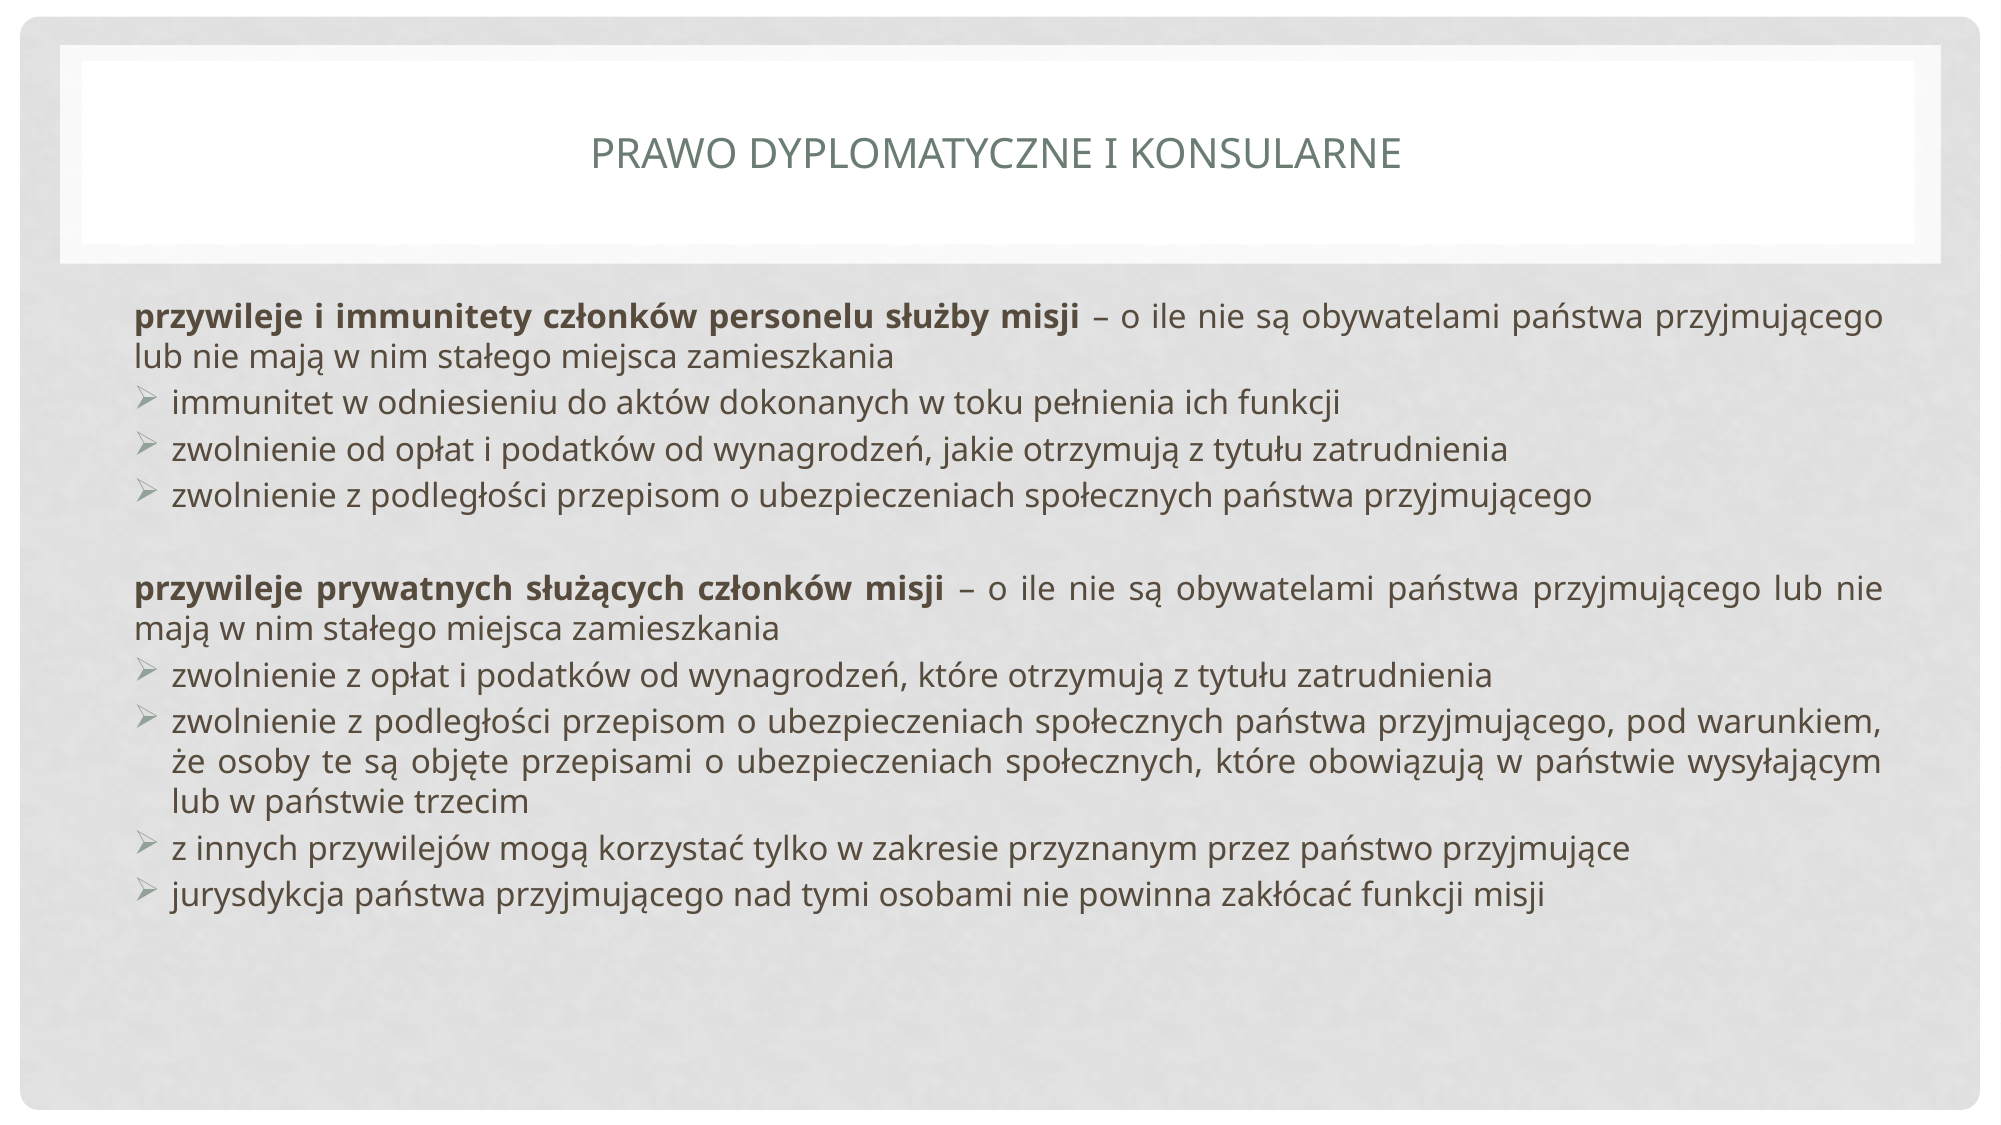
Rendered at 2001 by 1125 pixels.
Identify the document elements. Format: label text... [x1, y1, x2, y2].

title Prawo dyplomatyczne i konsularne [93, 66, 1900, 238]
list przywileje i immunitety członków personelu służby misji – o ile nie są obywatelami państwa przyjmującego lub nie mają w nim stałego miejsca zamieszkania immunitet w odniesieniu do aktów dokonanych w toku pełnienia ich funkcji zwolnienie od opłat i podatków od wynagrodzeń, jakie otrzymują z tytułu zatrudnienia zwolnienie z podległości przepisom o ubezpieczeniach społecznych państwa przyjmującego przywileje prywatnych służących członków misji – o ile nie są obywatelami państwa przyjmującego lub nie mają w nim stałego miejsca zamieszkania zwolnienie z opłat i podatków od wynagrodzeń, które otrzymują z tytułu zatrudnienia zwolnienie z podległości przepisom o ubezpieczeniach społecznych państwa przyjmującego, pod warunkiem, że osoby te są objęte przepisami o ubezpieczeniach społecznych, które obowiązują w państwie wysyłającym lub w państwie trzecim z innych przywilejów mogą korzystać tylko w zakresie przyznanym przez państwo przyjmujące jurysdykcja państwa przyjmującego nad tymi osobami nie powinna zakłócać funkcji misji [99, 287, 1900, 1005]
